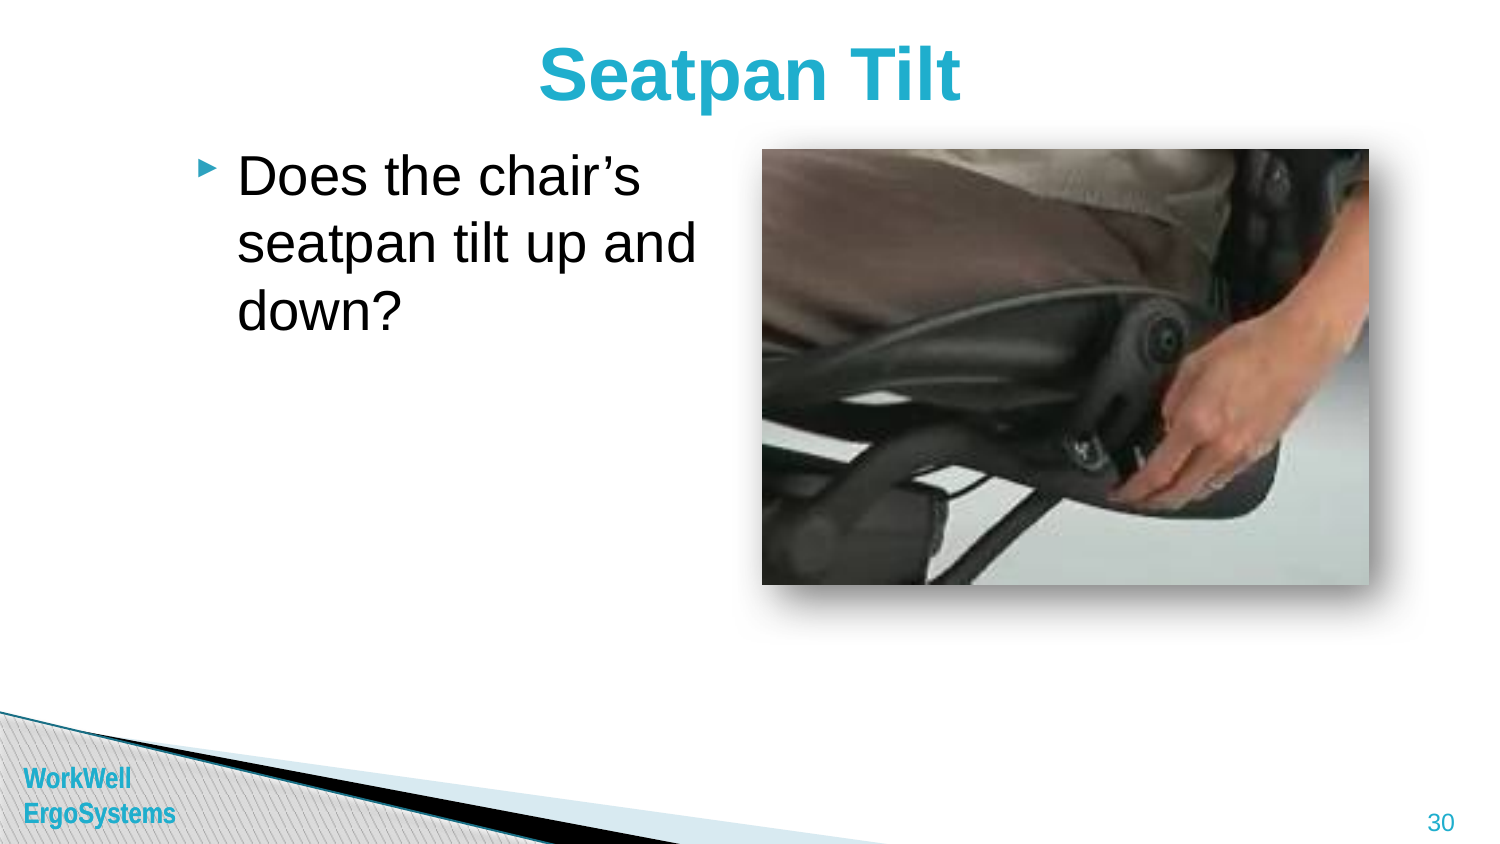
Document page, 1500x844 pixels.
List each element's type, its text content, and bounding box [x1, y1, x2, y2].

picture [762, 149, 1369, 585]
title Seatpan Tilt [0, 0, 1500, 141]
slide_number 30 [1412, 798, 1473, 844]
list Does the chair’s seatpan tilt up and down? [162, 131, 750, 741]
